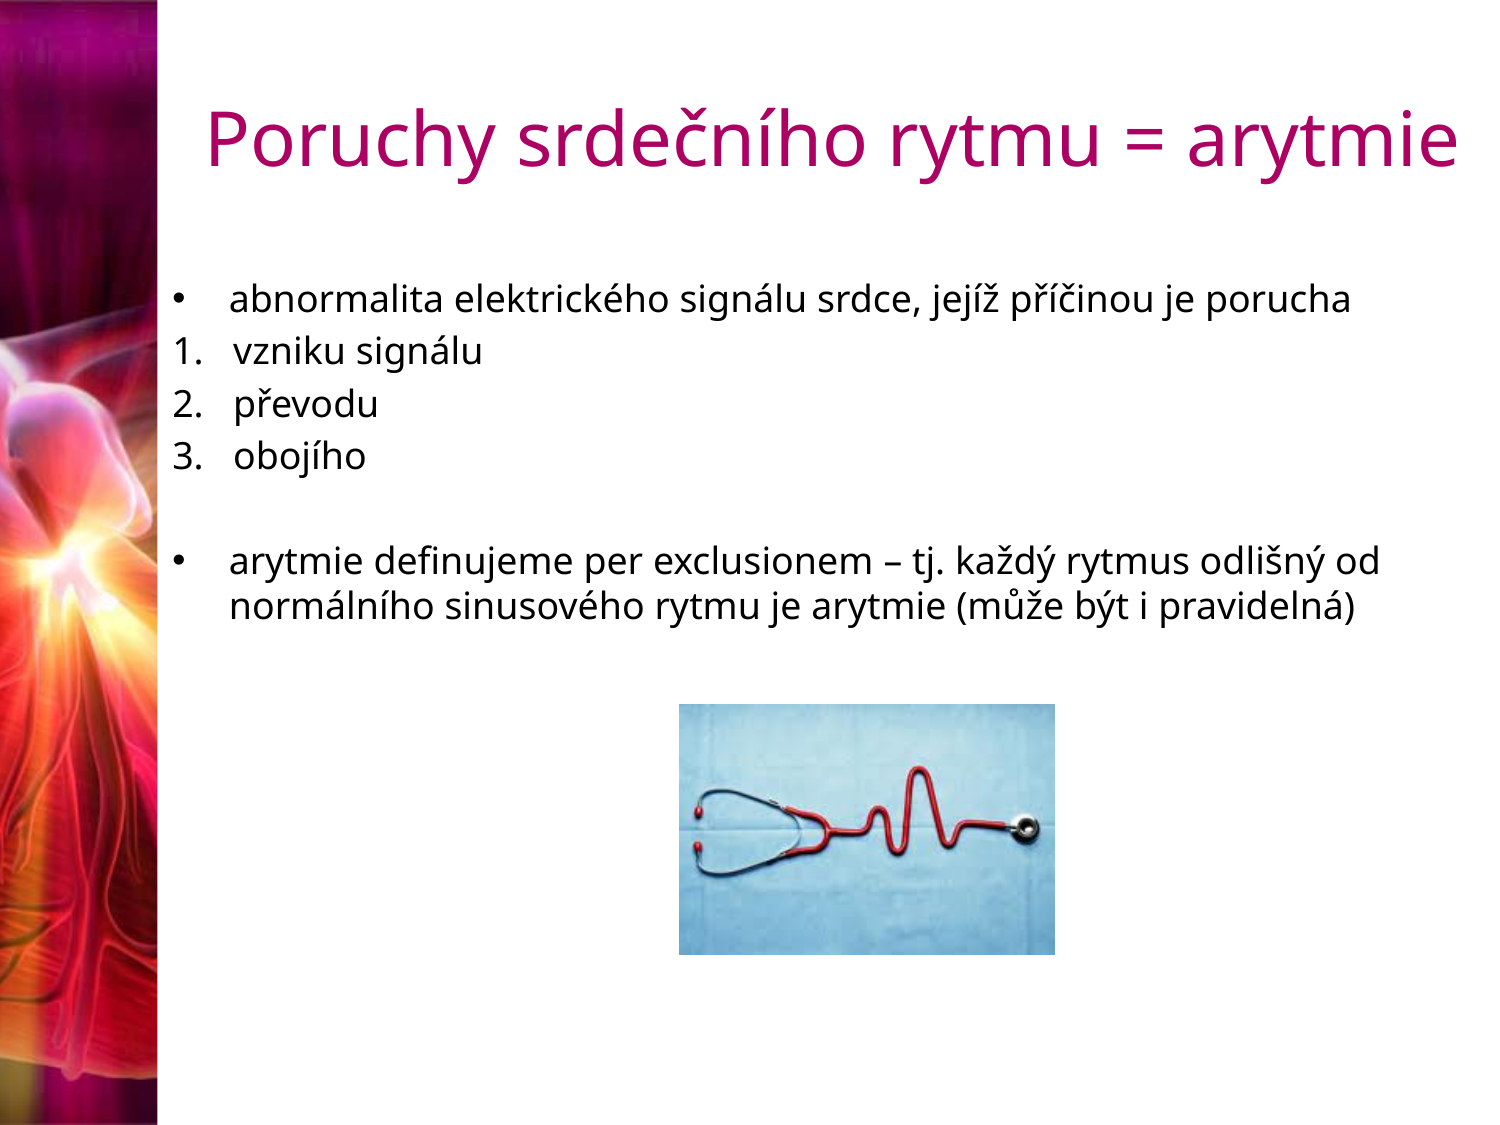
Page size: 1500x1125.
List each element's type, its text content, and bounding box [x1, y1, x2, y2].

picture [678, 704, 1055, 955]
title Poruchy srdečního rytmu = arytmie [162, 42, 1500, 231]
list abnormalita elektrického signálu srdce, jejíž příčinou je porucha 1. vzniku signálu 2. převodu 3. obojího arytmie definujeme per exclusionem – tj. každý rytmus odlišný od normálního sinusového rytmu je arytmie (může být i pravidelná) [162, 267, 1500, 1010]
picture [0, 0, 158, 1125]
